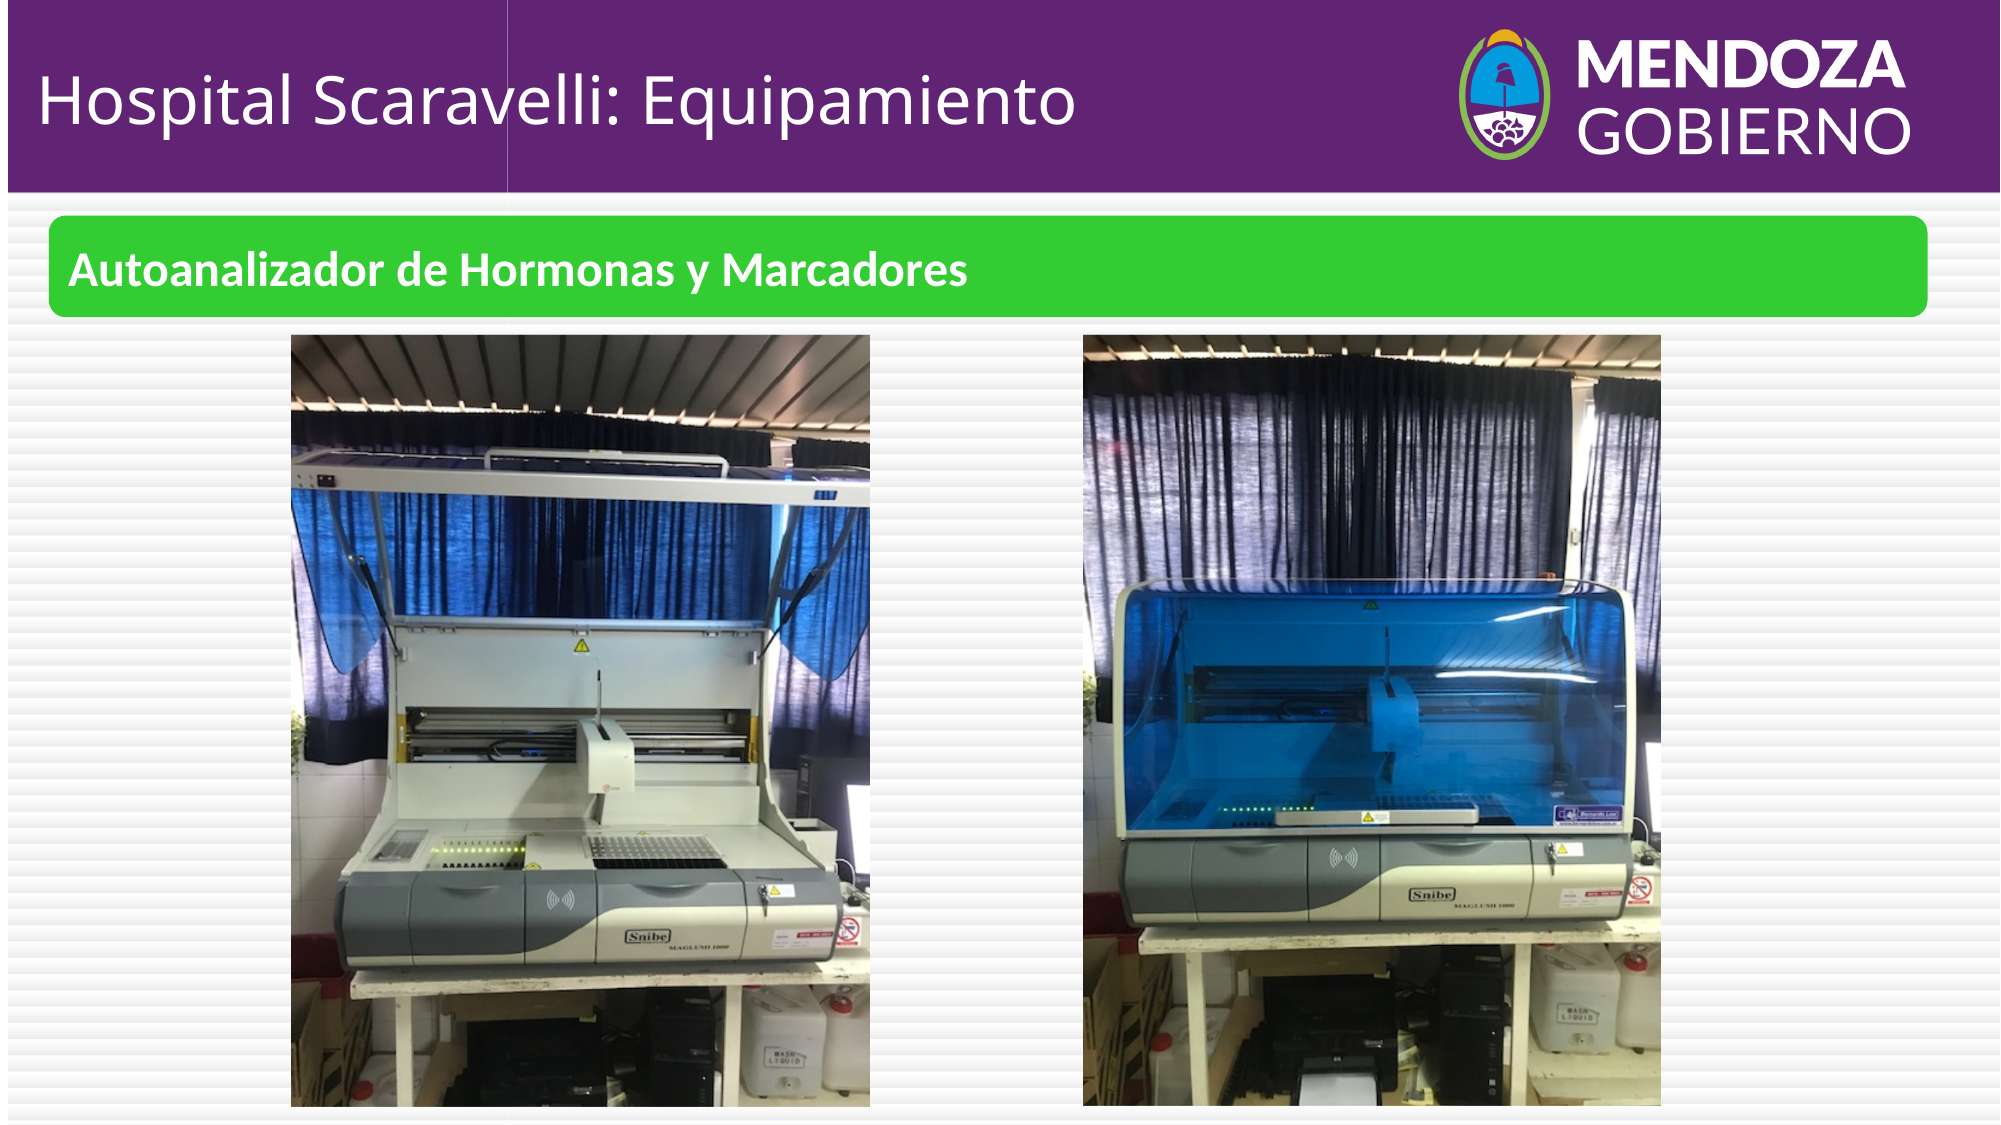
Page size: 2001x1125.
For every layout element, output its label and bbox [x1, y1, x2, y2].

picture [193, 430, 966, 1010]
text_box [8, 0, 2000, 1125]
picture [985, 430, 1758, 1010]
